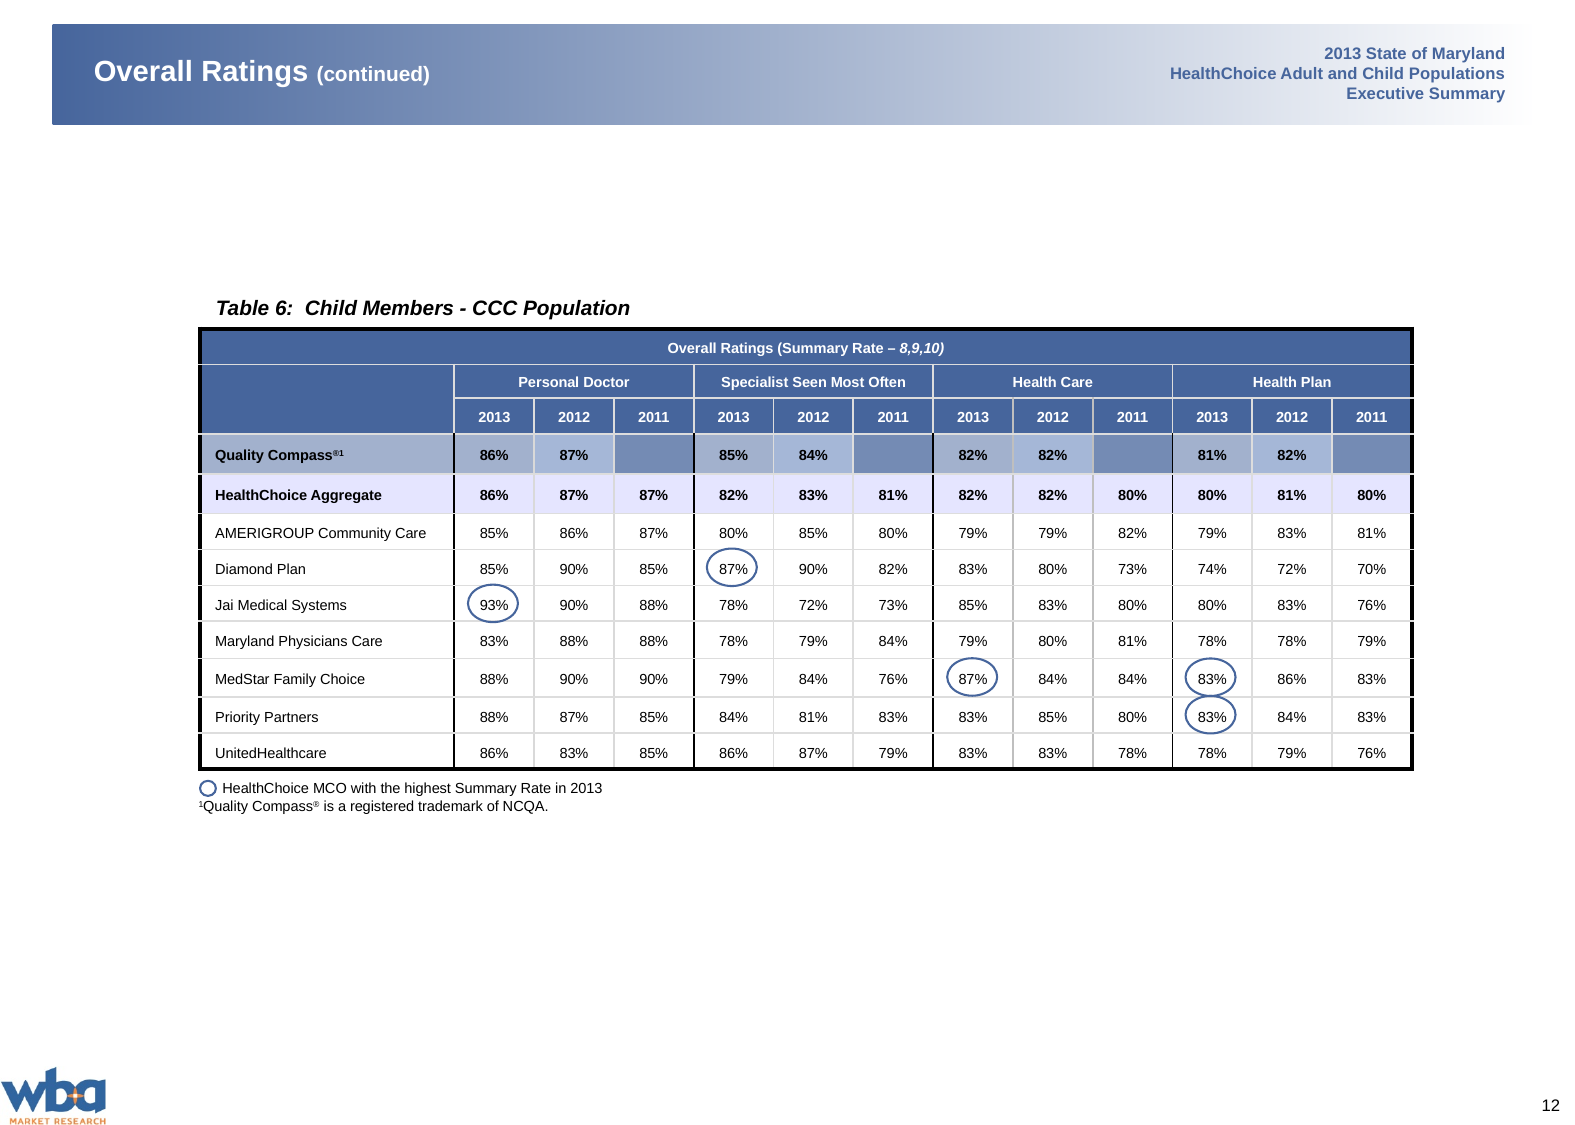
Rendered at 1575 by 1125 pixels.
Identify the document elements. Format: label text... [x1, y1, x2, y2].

table_cell 87% [934, 659, 965, 696]
text_box [467, 584, 518, 623]
table_cell 84% [774, 435, 852, 473]
table_cell [615, 435, 693, 473]
table_cell 85% [1014, 698, 1092, 732]
title Overall Ratings (continued) [78, 45, 1497, 100]
table_cell 90% [535, 550, 613, 585]
table_cell 90% [615, 659, 693, 696]
table_cell 76% [1333, 734, 1410, 767]
text_box [1185, 696, 1236, 734]
table_cell 86% [455, 435, 533, 473]
table_cell 76% [854, 659, 932, 696]
table_cell 2011 [1333, 399, 1410, 433]
text_box Table 6: Child Members - CCC Population [201, 287, 646, 328]
table_cell 80% [1333, 475, 1410, 513]
table_cell 72% [774, 586, 852, 620]
table_cell 90% [535, 586, 613, 620]
table_cell 81% [1173, 435, 1251, 473]
table_cell 80% [1014, 622, 1092, 658]
table_cell 83% [1253, 514, 1331, 549]
table_cell 70% [1333, 550, 1410, 585]
table_cell 83% [1333, 698, 1410, 732]
table_cell 83% [455, 622, 533, 658]
table_cell 88% [455, 659, 533, 696]
table_cell 78% [695, 622, 773, 658]
table_cell 83% [1219, 659, 1251, 696]
table_cell 83% [934, 698, 1012, 732]
table_cell 2012 [1253, 399, 1331, 433]
table_cell 86% [455, 475, 533, 513]
picture [0, 1066, 106, 1125]
table_cell 2011 [615, 399, 693, 433]
table_cell 85% [455, 514, 533, 549]
table_cell 73% [1094, 550, 1172, 585]
table_cell 80% [1014, 550, 1092, 585]
table_cell 87% [535, 698, 613, 732]
table_cell 88% [615, 622, 693, 658]
table_cell 80% [1173, 475, 1251, 513]
table_cell [1094, 435, 1172, 473]
table_cell 87% [535, 435, 613, 473]
table_cell 78% [1173, 622, 1251, 658]
table_cell MedStar Family Choice [202, 659, 453, 696]
table_cell 84% [1014, 659, 1092, 696]
table_cell 87% [615, 514, 693, 549]
table_cell 90% [535, 659, 613, 696]
table_cell Diamond Plan [202, 550, 453, 585]
table_cell 72% [1253, 550, 1331, 585]
table_cell 85% [695, 435, 773, 473]
table_cell 76% [1333, 586, 1410, 620]
table_cell 79% [934, 622, 1012, 658]
table_cell UnitedHealthcare [202, 734, 453, 767]
table_cell 87% [535, 475, 613, 513]
table_cell 87% [695, 550, 720, 585]
table_cell [854, 435, 932, 473]
table_cell 87% [979, 659, 1012, 696]
text_box [706, 548, 757, 587]
text_box [1185, 658, 1236, 696]
table_cell 82% [934, 435, 1012, 473]
table_cell 2012 [1014, 399, 1092, 433]
table_cell 85% [934, 586, 1012, 620]
text_box [947, 658, 998, 696]
table_cell 74% [1173, 550, 1251, 585]
table_cell 2013 [934, 399, 1012, 433]
table_cell 93% [506, 586, 533, 620]
table_cell 85% [615, 698, 693, 732]
table_cell 80% [1094, 475, 1172, 513]
table_cell 79% [1173, 514, 1251, 549]
table_cell 78% [1173, 734, 1251, 767]
text_box HealthChoice MCO with the highest Summary Rate in 2013 1Quality Compass® is a registered trademark of NCQA. [183, 769, 1192, 822]
table_cell 90% [774, 550, 852, 585]
table_cell 81% [1094, 622, 1172, 658]
table_cell 86% [1253, 659, 1331, 696]
table_cell 2011 [854, 399, 932, 433]
table_cell 83% [1173, 659, 1202, 696]
table_cell 84% [695, 698, 773, 732]
table_cell 79% [774, 622, 852, 658]
table_cell 82% [1253, 435, 1331, 473]
table_cell 83% [1253, 586, 1331, 620]
table_cell 84% [854, 622, 932, 658]
table_cell [1333, 435, 1410, 473]
table_cell 84% [1094, 659, 1172, 696]
table_cell 86% [455, 734, 533, 767]
table_cell 88% [615, 586, 693, 620]
table_cell 2013 [1173, 399, 1251, 433]
table_cell HealthChoice Aggregate [202, 475, 453, 513]
table_cell 80% [1094, 586, 1172, 620]
table_cell 83% [1014, 586, 1092, 620]
table_cell 79% [1014, 514, 1092, 549]
table_cell 2012 [774, 399, 852, 433]
table_cell 78% [1094, 734, 1172, 767]
table_cell 79% [854, 734, 932, 767]
table_cell 73% [854, 586, 932, 620]
table_cell 83% [1014, 734, 1092, 767]
table_cell Maryland Physicians Care [202, 622, 453, 658]
table_cell 85% [615, 550, 693, 585]
table_cell 78% [695, 586, 773, 620]
table_cell Health Plan [1173, 365, 1410, 397]
table_cell Specialist Seen Most Often [695, 365, 932, 397]
table_cell 83% [1333, 659, 1410, 696]
table_cell 82% [934, 475, 1012, 513]
table_cell 2013 [455, 399, 533, 433]
table_cell 80% [854, 514, 932, 549]
table_cell 88% [455, 698, 533, 732]
table_cell 84% [774, 659, 852, 696]
table_cell 82% [854, 550, 932, 585]
table_cell 83% [535, 734, 613, 767]
table_cell Priority Partners [202, 698, 453, 732]
table_cell 83% [774, 475, 852, 513]
table_cell 79% [1333, 622, 1410, 658]
table_cell 79% [934, 514, 1012, 549]
table_cell 80% [695, 514, 773, 549]
table_cell 81% [1253, 475, 1331, 513]
table_cell 82% [1094, 514, 1172, 549]
table_cell Quality Compass®1 [202, 435, 453, 473]
table_cell AMERIGROUP Community Care [202, 514, 453, 549]
table_cell 85% [455, 550, 533, 585]
table_cell 2011 [1094, 399, 1172, 433]
table_cell 85% [615, 734, 693, 767]
table_cell 83% [934, 734, 1012, 767]
table_cell 87% [744, 550, 773, 585]
table_cell 79% [695, 659, 773, 696]
table_cell 82% [1014, 435, 1092, 473]
table_cell 81% [1333, 514, 1410, 549]
table_cell 83% [854, 698, 932, 732]
table_cell 87% [774, 734, 852, 767]
text_box [200, 780, 216, 796]
table_cell 81% [854, 475, 932, 513]
table_cell 80% [1094, 698, 1172, 732]
table_header Overall Ratings (Summary Rate – 8,9,10) [202, 331, 1410, 364]
table_cell 81% [774, 698, 852, 732]
table_cell 2013 [695, 399, 773, 433]
table_cell 86% [535, 514, 613, 549]
table_cell Personal Doctor [455, 365, 693, 397]
table_cell 83% [1173, 698, 1198, 732]
table_cell 86% [695, 734, 773, 767]
table_cell 82% [695, 475, 773, 513]
table_cell [202, 365, 453, 433]
table_cell 88% [535, 622, 613, 658]
table_cell 82% [1014, 475, 1092, 513]
table_cell Jai Medical Systems [202, 586, 453, 620]
table_cell 85% [774, 514, 852, 549]
table_cell 84% [1253, 698, 1331, 732]
table_cell 79% [1253, 734, 1331, 767]
table_cell 83% [934, 550, 1012, 585]
table_cell 87% [615, 475, 693, 513]
table_cell 2012 [535, 399, 613, 433]
table_cell 83% [1223, 698, 1251, 732]
table_cell 78% [1253, 622, 1331, 658]
table_cell 93% [455, 586, 480, 620]
table_cell Health Care [934, 365, 1172, 397]
table_cell 80% [1173, 586, 1251, 620]
